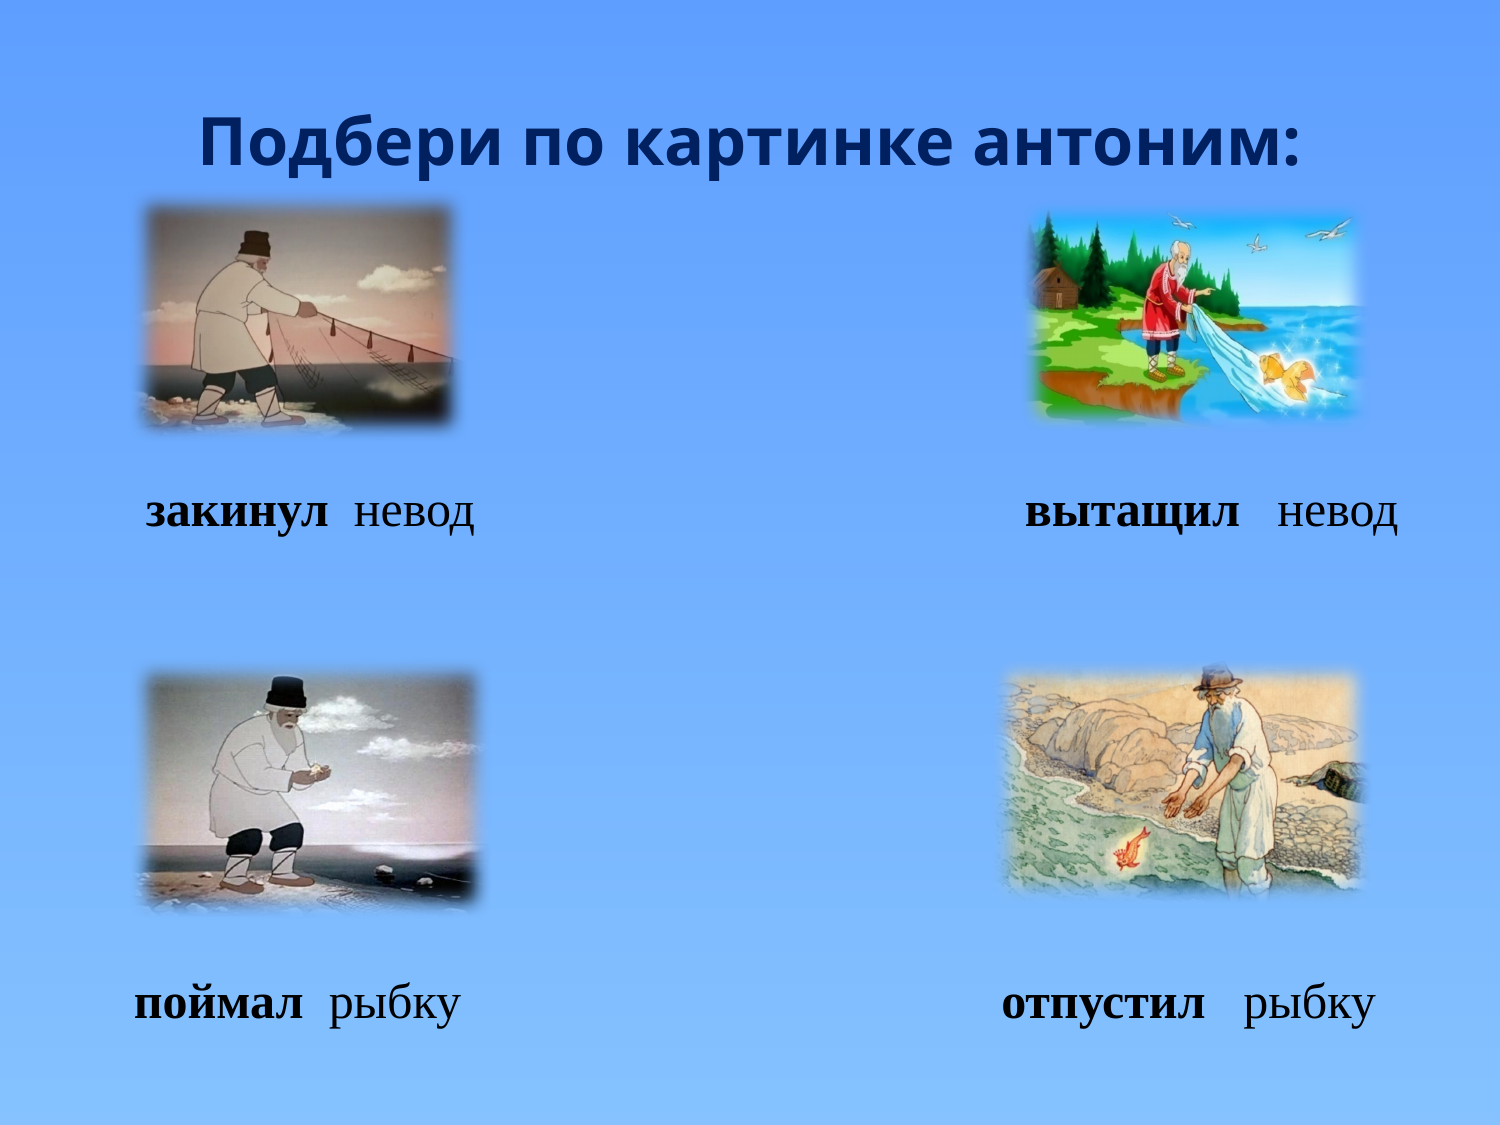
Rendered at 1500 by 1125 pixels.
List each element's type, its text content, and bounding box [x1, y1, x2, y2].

text_box вытащил невод [1010, 468, 1414, 544]
title Подбери по картинке антоним: [74, 44, 1426, 233]
picture [1019, 198, 1372, 433]
picture [128, 187, 469, 443]
text_box отпустил рыбку [986, 960, 1391, 1036]
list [990, 655, 1374, 905]
text_box поймал рыбку [119, 960, 477, 1036]
picture [128, 655, 493, 920]
text_box закинул невод [131, 468, 491, 604]
